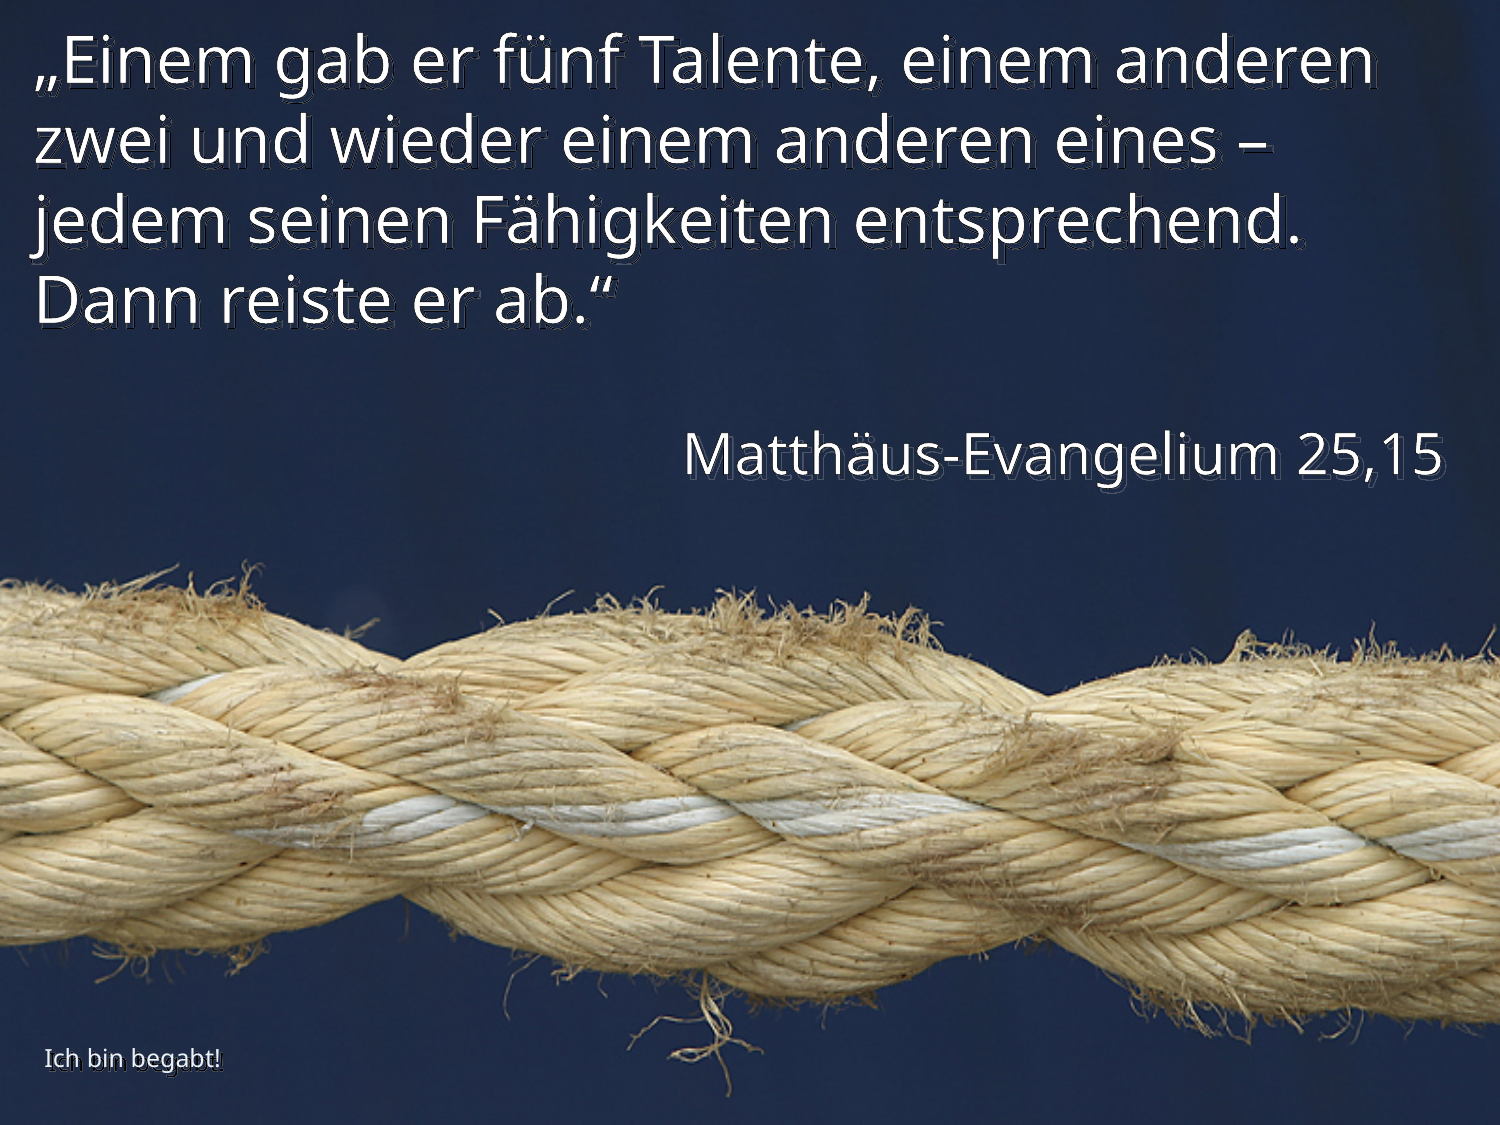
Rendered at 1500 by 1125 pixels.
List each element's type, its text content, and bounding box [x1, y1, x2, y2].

title „Einem gab er fünf Talente, einem anderen zwei und wieder einem anderen eines – jedem seinen Fähigkeiten entsprechend. Dann reiste er ab.“ [17, 8, 1471, 345]
subtitle Ich bin begabt! [29, 1034, 598, 1095]
picture [0, 0, 1500, 1125]
text_box Matthäus-Evangelium 25,15 [584, 408, 1459, 494]
